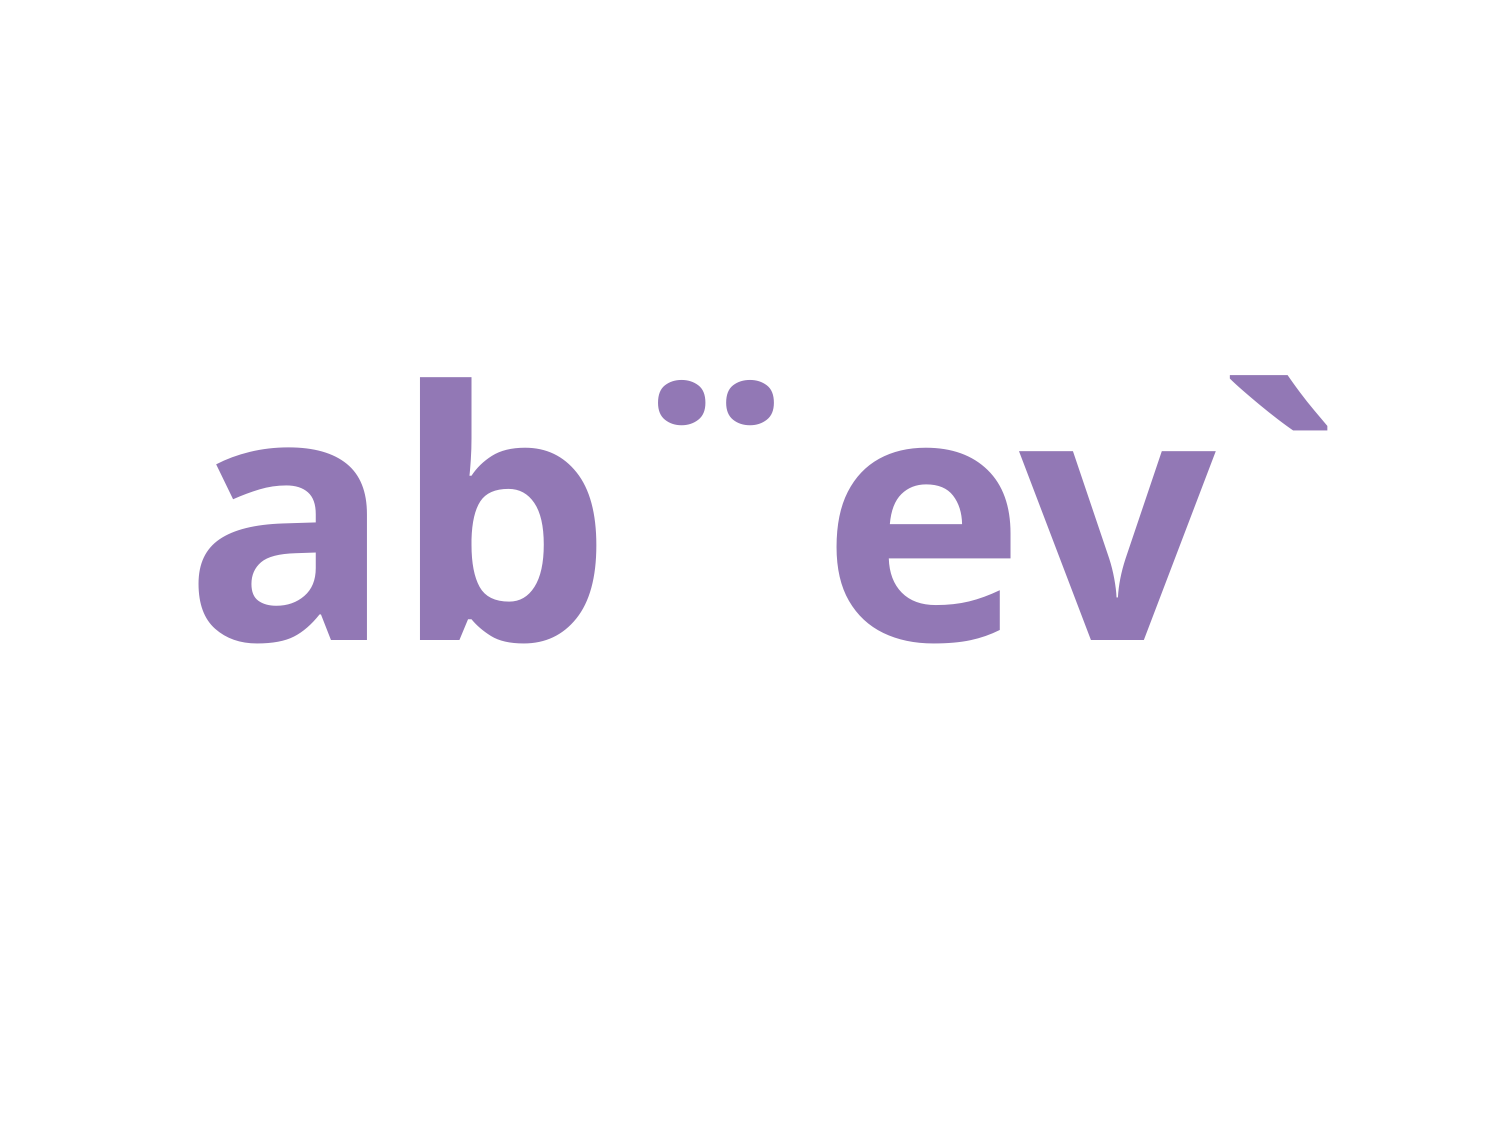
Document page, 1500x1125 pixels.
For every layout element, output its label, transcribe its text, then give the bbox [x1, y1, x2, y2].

list ab¨ev` [150, 287, 1375, 738]
